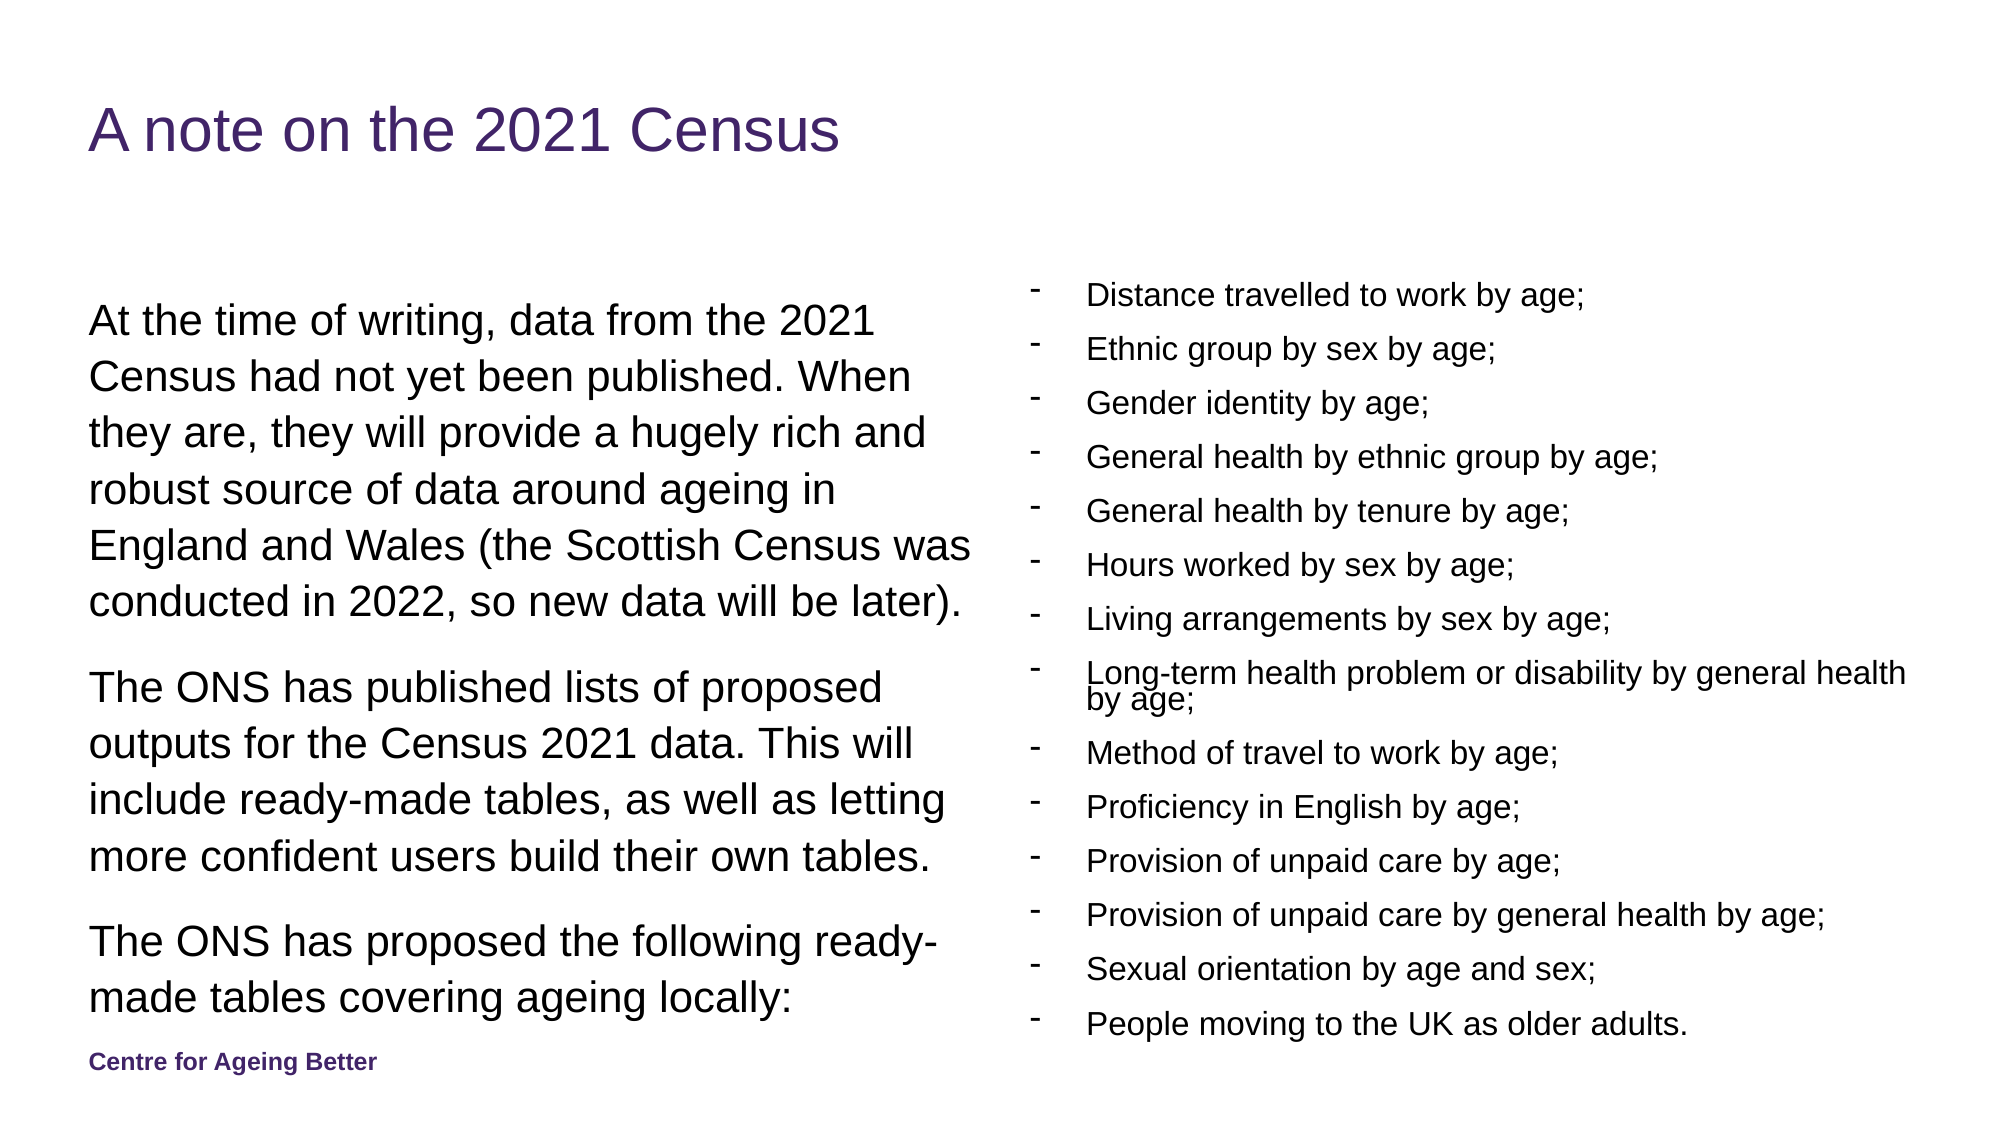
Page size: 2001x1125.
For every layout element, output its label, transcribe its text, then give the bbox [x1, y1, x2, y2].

title A note on the 2021 Census [88, 88, 1912, 259]
list At the time of writing, data from the 2021 Census had not yet been published. When they are, they will provide a hugely rich and robust source of data around ageing in England and Wales (the Scottish Census was conducted in 2022, so new data will be later). The ONS has published lists of proposed outputs for the Census 2021 data. This will include ready-made tables, as well as letting more confident users build their own tables. ​ The ONS has proposed the following ready-made tables covering ageing locally: ​ [88, 287, 975, 1014]
list Distance travelled to work by age; Ethnic group by sex by age; Gender identity by age; General health by ethnic group by age; General health by tenure by age; Hours worked by sex by age; Living arrangements by sex by age; Long-term health problem or disability by general health by age; Method of travel to work by age; Proficiency in English by age; Provision of unpaid care by age; Provision of unpaid care by general health by age; Sexual orientation by age and sex; People moving to the UK as older adults. [1029, 287, 1928, 1014]
